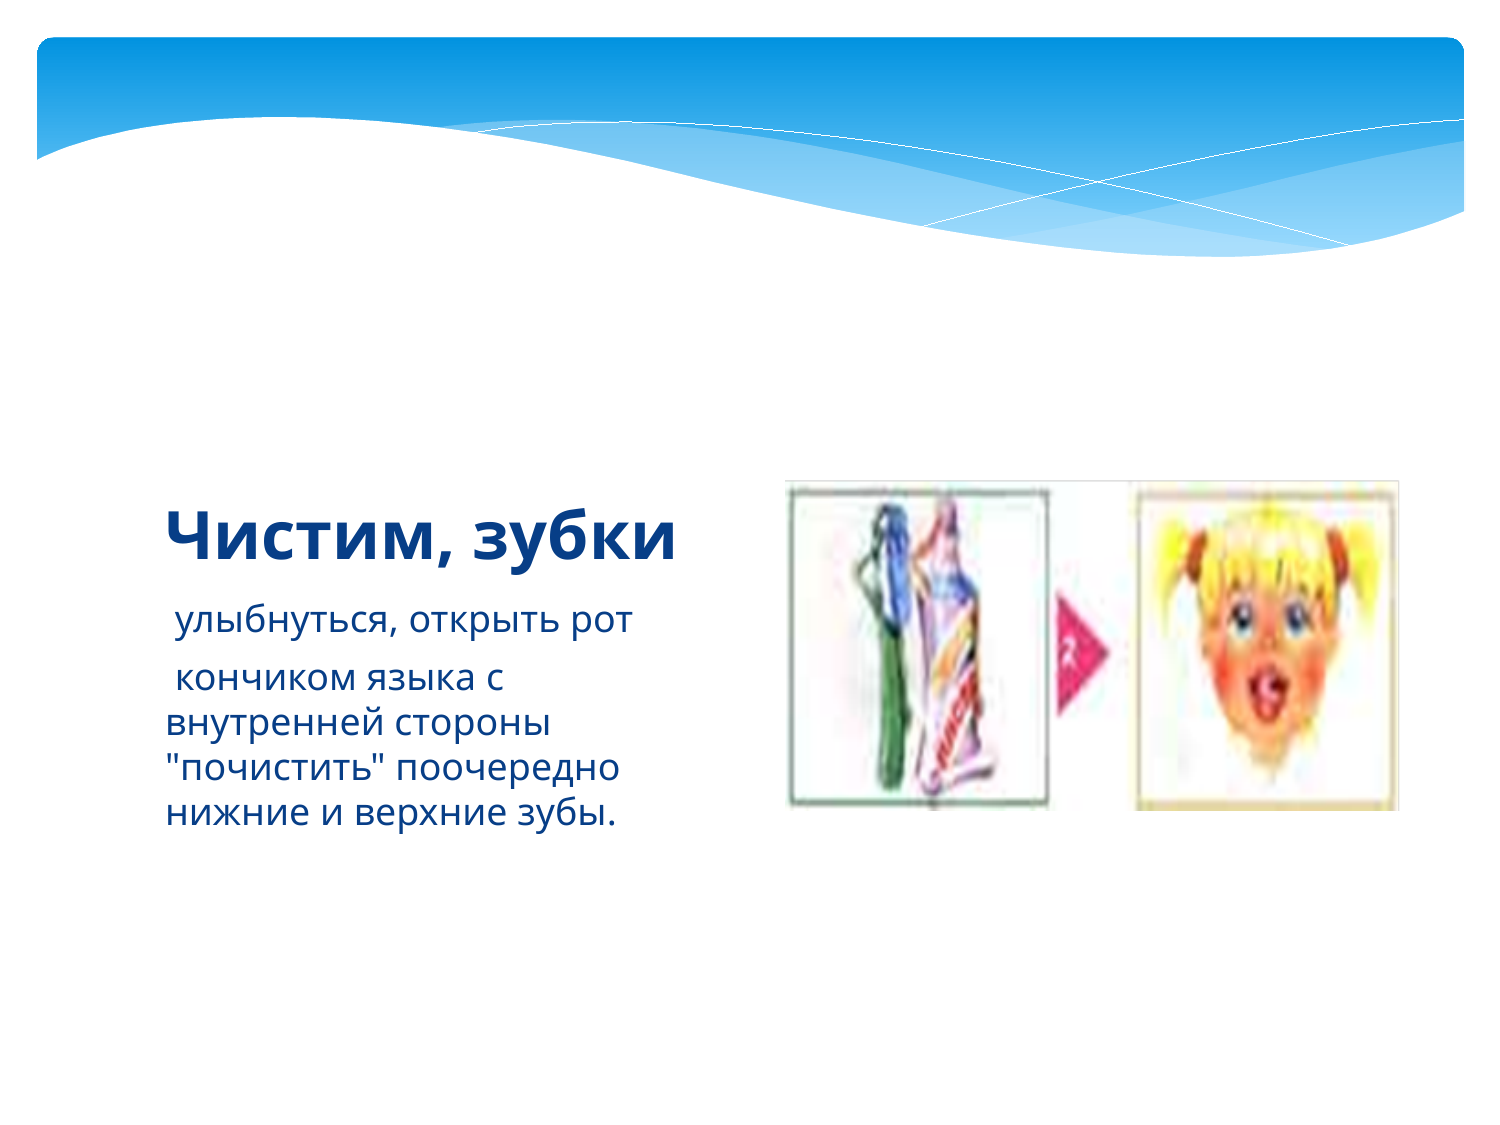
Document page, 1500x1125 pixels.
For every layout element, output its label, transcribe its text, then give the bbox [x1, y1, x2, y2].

list улыбнуться, открыть рот кончиком языка с внутренней стороны "почистить" поочередно нижние и верхние зубы. [150, 587, 700, 900]
title Чистим, зубки [150, 375, 700, 581]
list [785, 479, 1401, 812]
